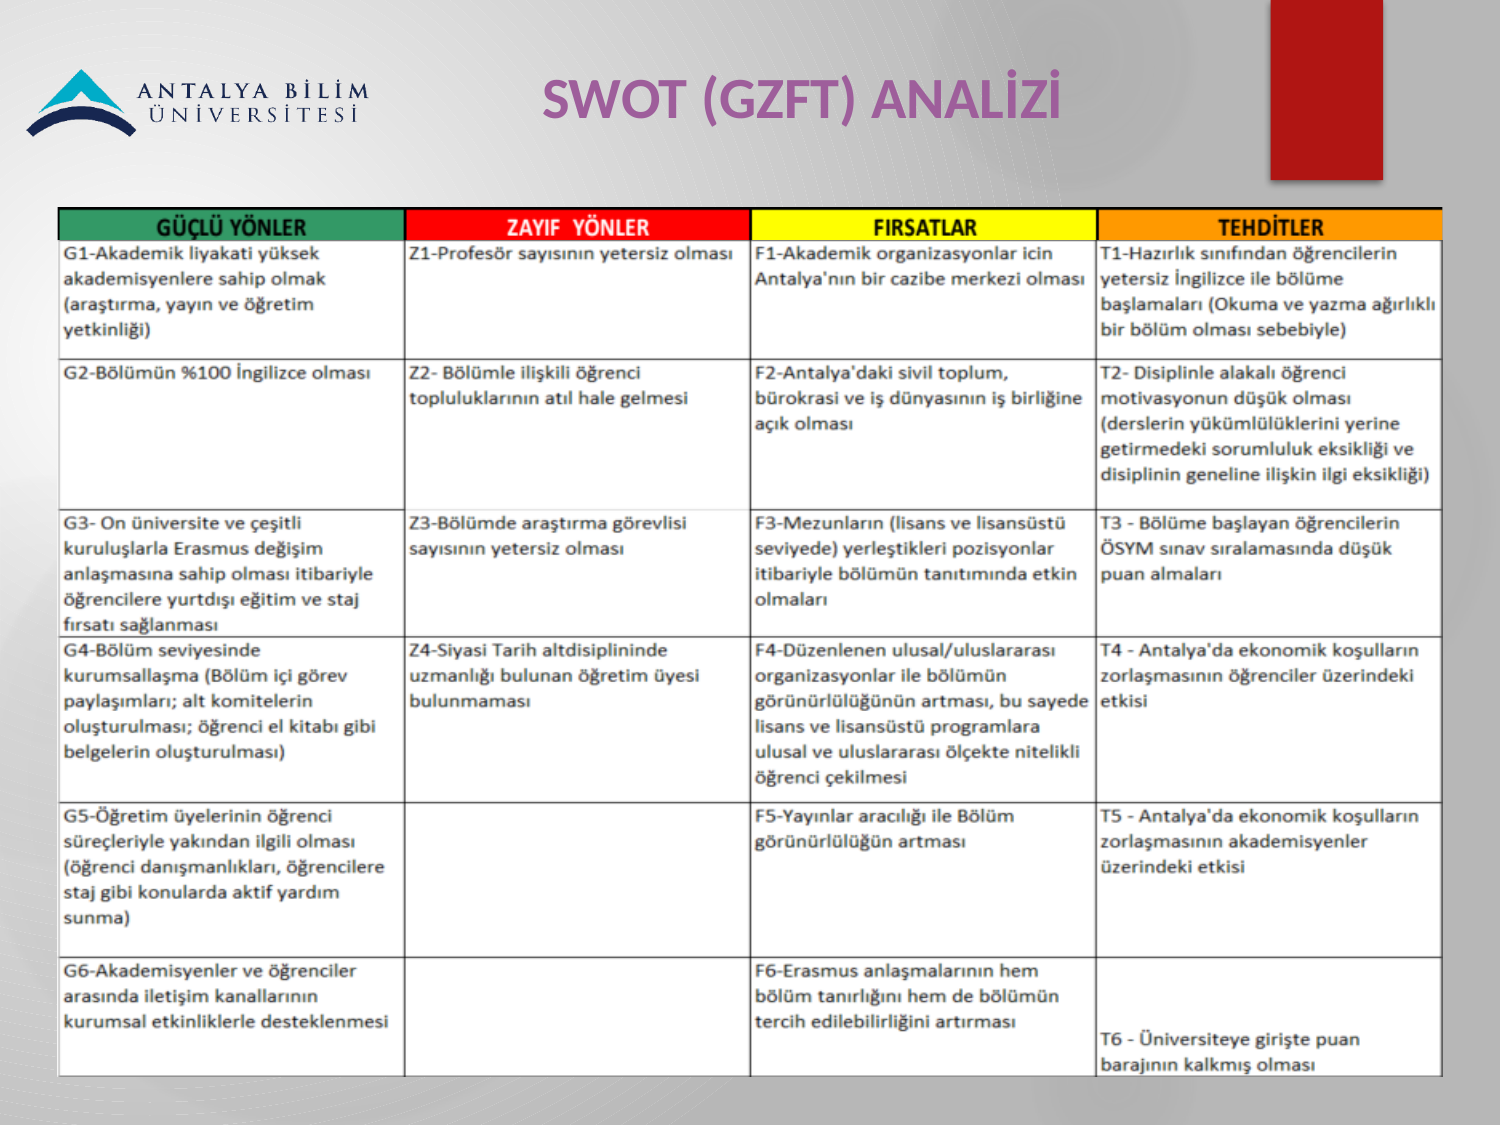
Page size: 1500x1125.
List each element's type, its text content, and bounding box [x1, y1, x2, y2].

text_box SWOT (GZFT) ANALİZİ [441, 52, 1164, 138]
picture [57, 207, 1443, 1078]
picture [26, 65, 370, 140]
